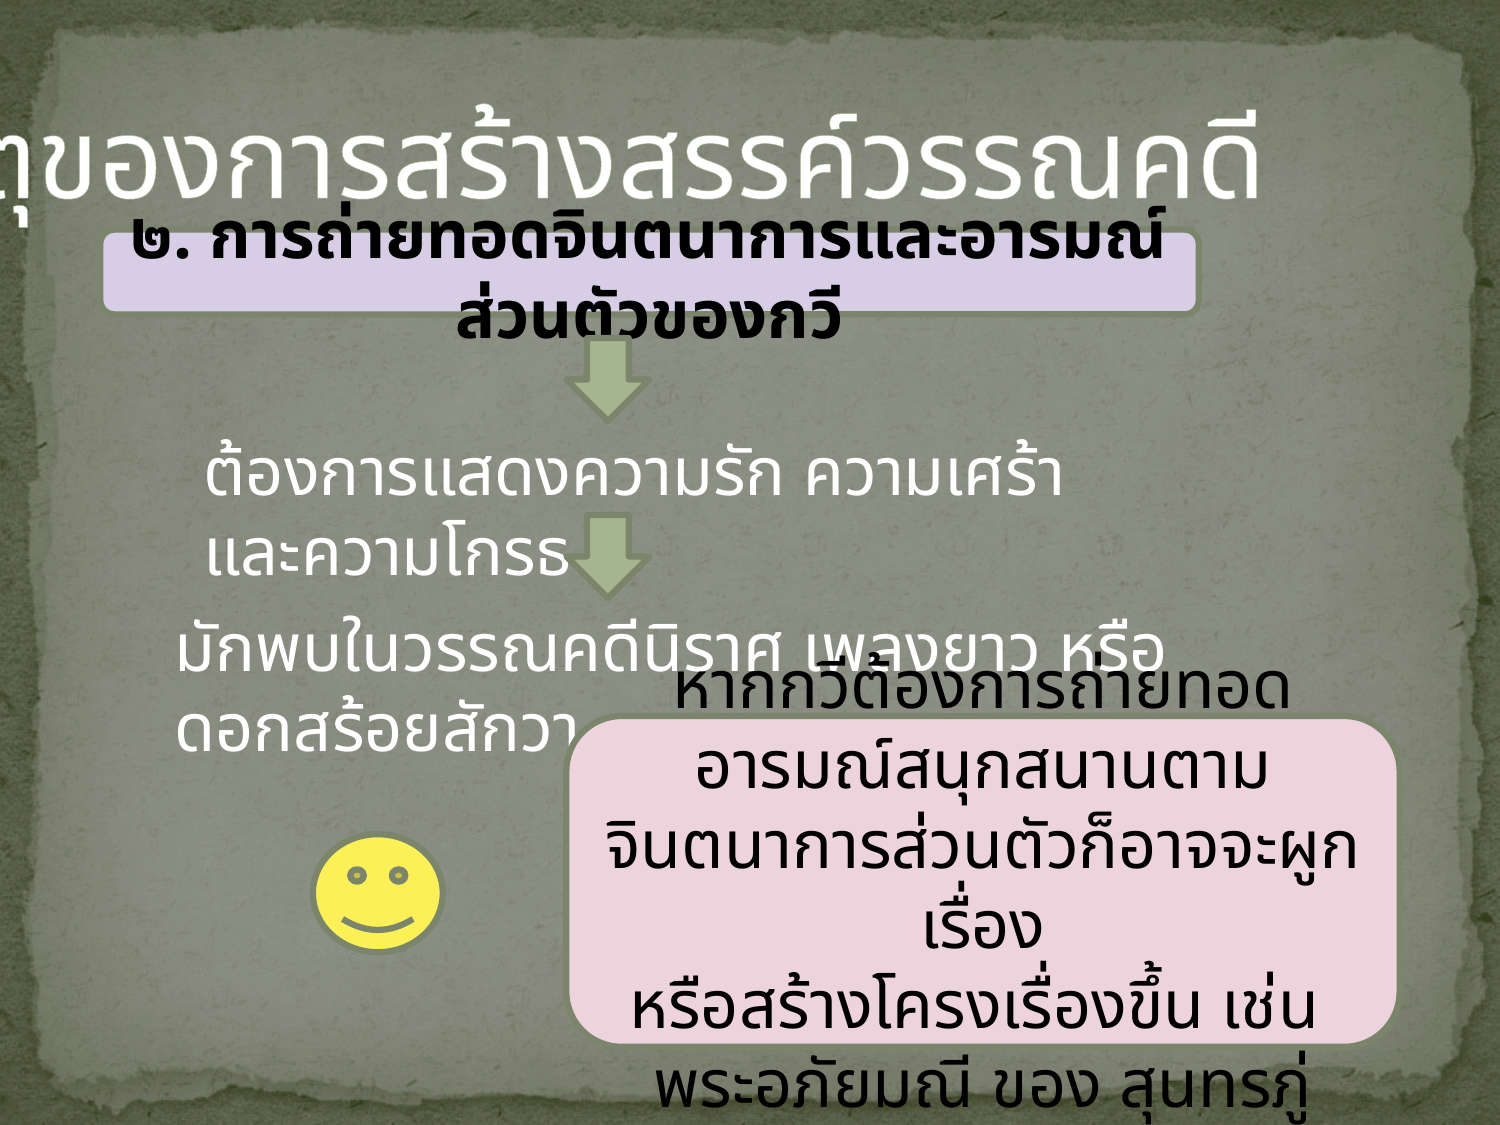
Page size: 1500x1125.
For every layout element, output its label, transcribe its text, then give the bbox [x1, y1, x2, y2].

text_box มักพบในวรรณคดีนิราศ เพลงยาว หรือ ดอกสร้อยสักวา [159, 597, 1200, 773]
text_box ต้องการแสดงความรัก ความเศร้า และความโกรธ [188, 421, 1111, 596]
text_box หากกวีต้องการถ่ายทอดอารมณ์สนุกสนานตามจินตนาการส่วนตัวก็อาจจะผูกเรื่อง หรือสร้างโครงเรื่องขึ้น เช่น พระอภัยมณี ของ สุนทรภู่ [563, 712, 1403, 1050]
text_box [309, 831, 446, 956]
text_box [563, 334, 653, 425]
text_box ๒. การถ่ายทอดจินตนาการและอารมณ์ส่วนตัวของกวี [97, 226, 1202, 318]
text_box เหตุของการสร้างสรรค์วรรณคดี [0, 78, 1282, 229]
text_box [563, 511, 653, 602]
